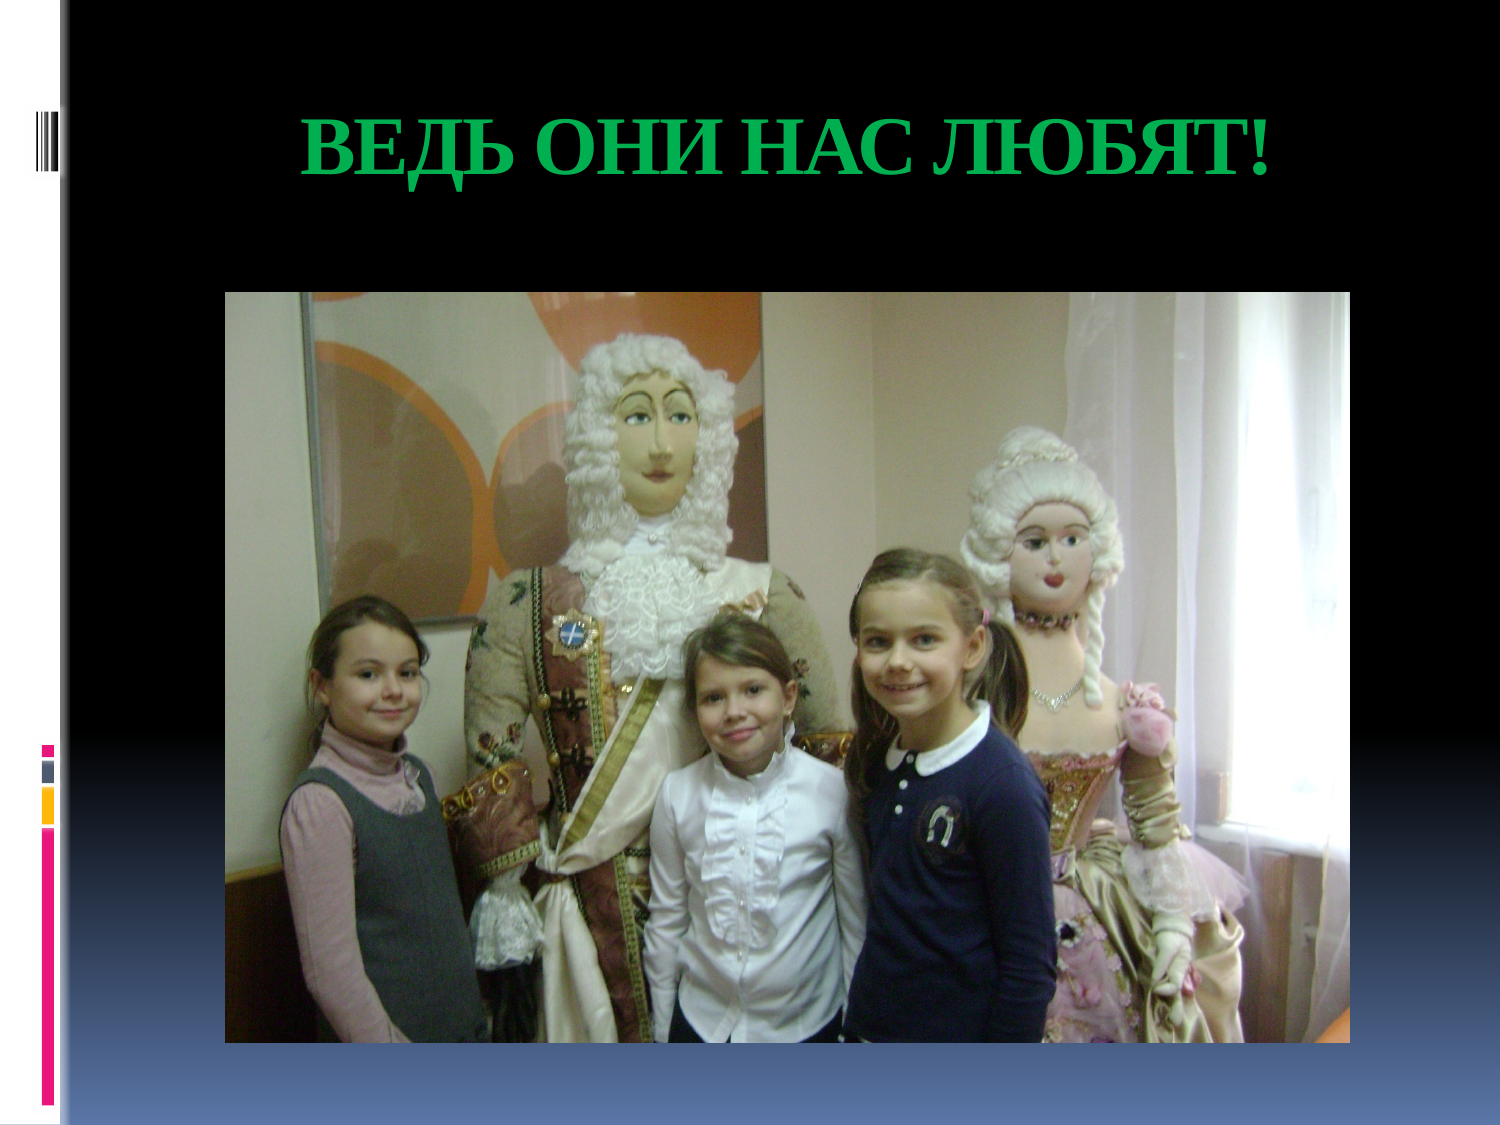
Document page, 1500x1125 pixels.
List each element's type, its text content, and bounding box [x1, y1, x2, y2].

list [224, 292, 1351, 1044]
title ВЕДЬ ОНИ НАС ЛЮБЯТ! [150, 83, 1425, 234]
